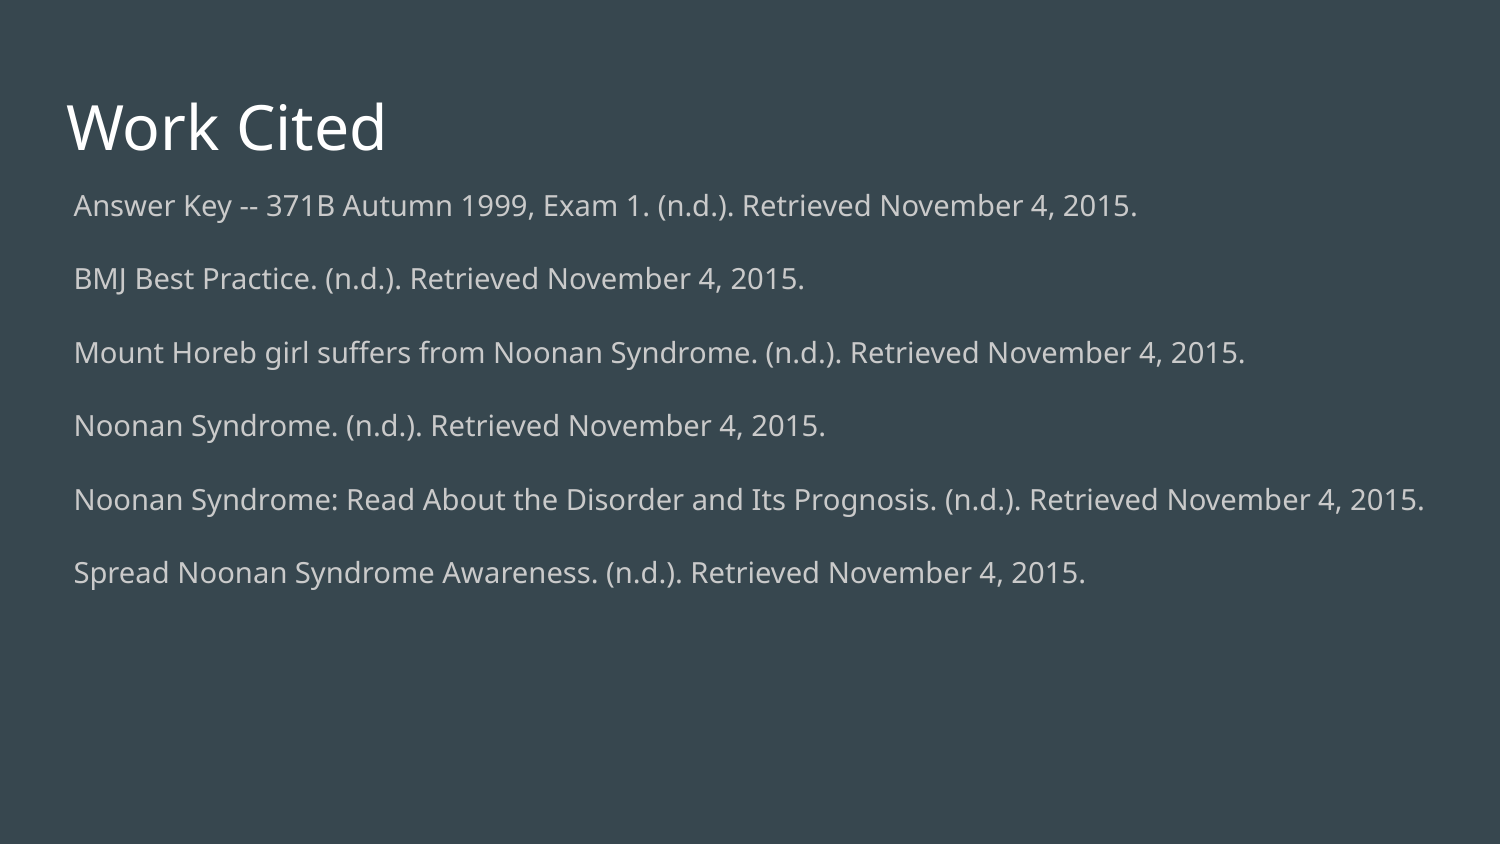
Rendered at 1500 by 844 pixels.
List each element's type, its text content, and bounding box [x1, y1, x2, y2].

list Answer Key -- 371B Autumn 1999, Exam 1. (n.d.). Retrieved November 4, 2015. BMJ Best Practice. (n.d.). Retrieved November 4, 2015. Mount Horeb girl suffers from Noonan Syndrome. (n.d.). Retrieved November 4, 2015. Noonan Syndrome. (n.d.). Retrieved November 4, 2015. Noonan Syndrome: Read About the Disorder and Its Prognosis. (n.d.). Retrieved November 4, 2015. Spread Noonan Syndrome Awareness. (n.d.). Retrieved November 4, 2015. [51, 166, 1449, 778]
title Work Cited [51, 72, 1449, 166]
